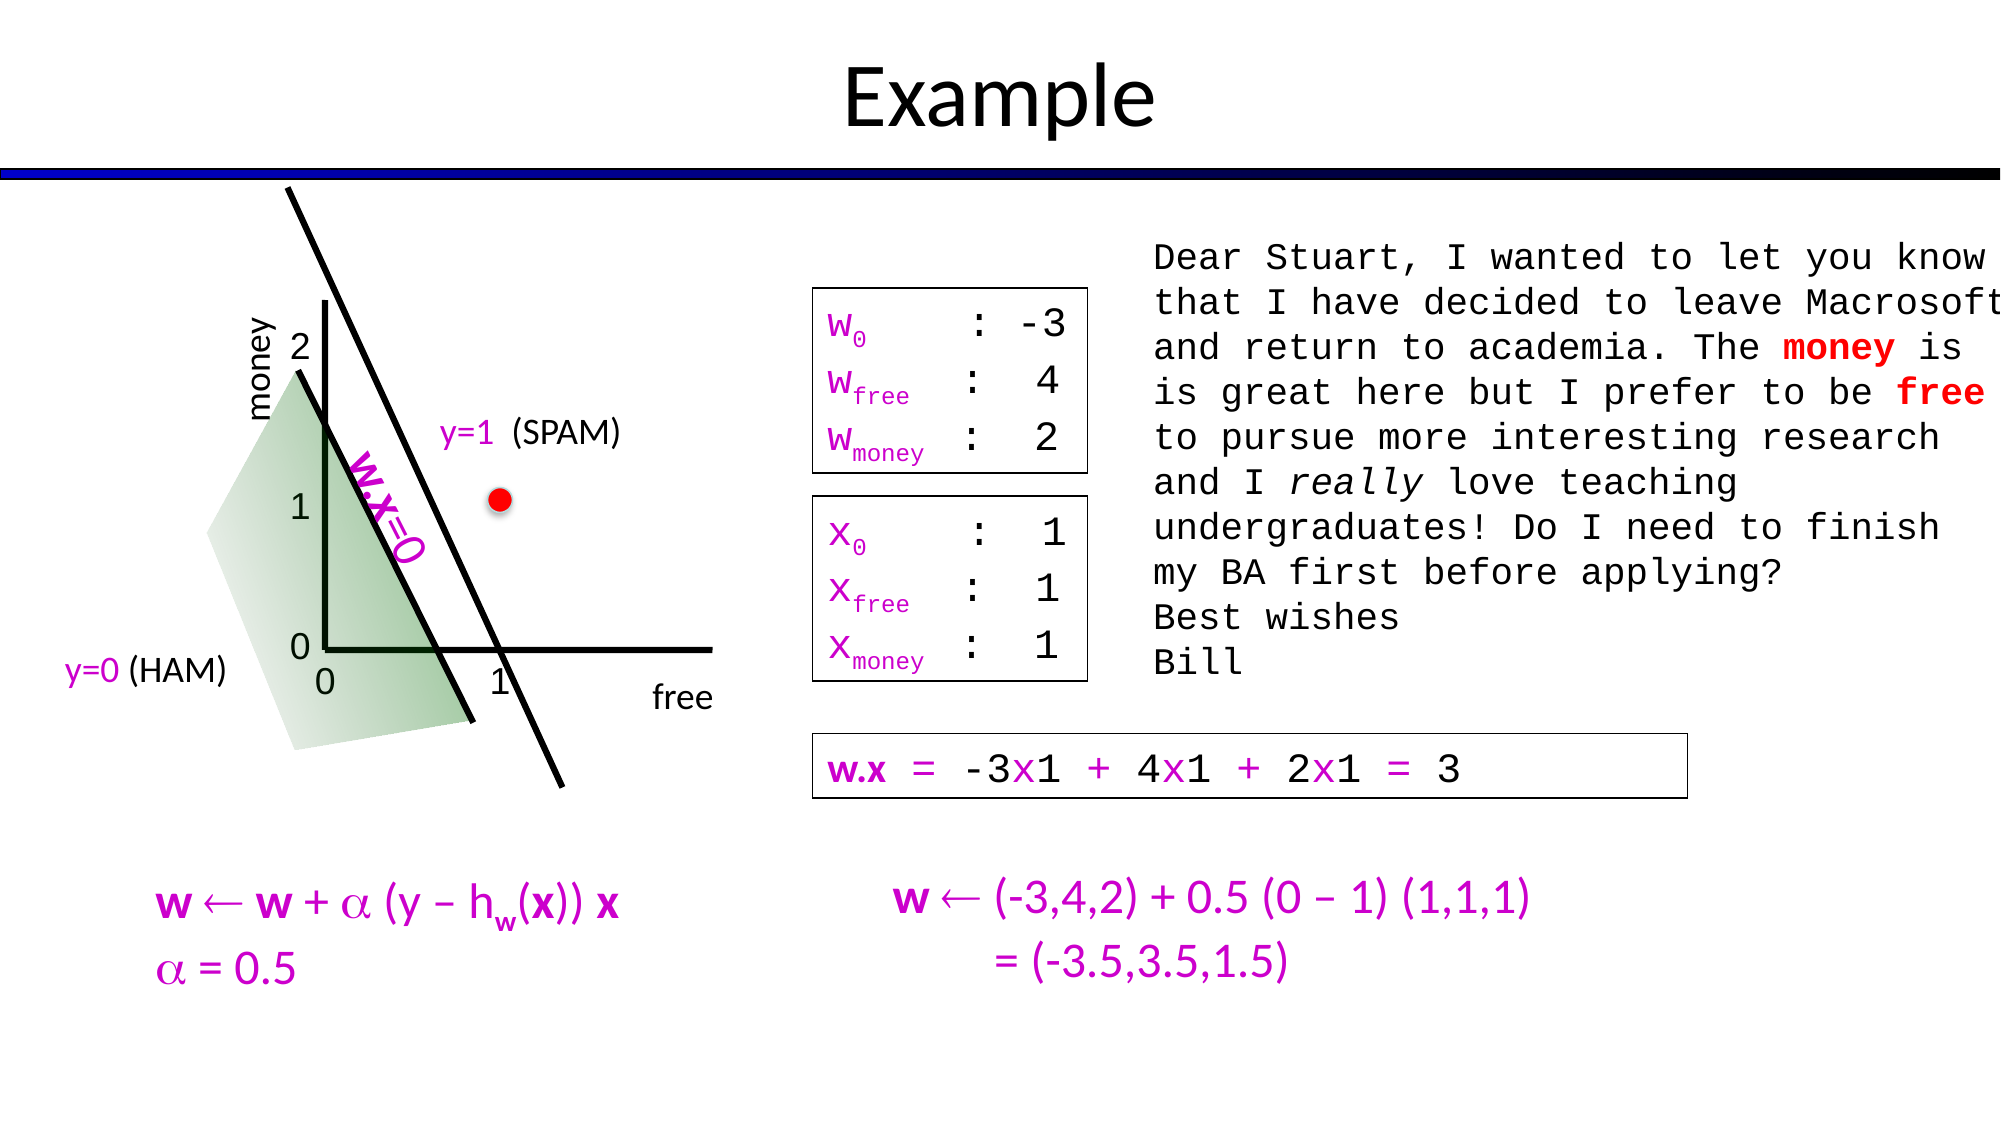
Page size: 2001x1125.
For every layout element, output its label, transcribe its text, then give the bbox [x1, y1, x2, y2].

title Example [0, 0, 2000, 184]
text_box w  (-3,4,2) + 0.5 (0 – 1) (1,1,1) = (-3.5,3.5,1.5) [812, 862, 1700, 996]
text_box Dear Stuart, I wanted to let you know that I have decided to leave Macrosoft and return to academia. The money is is great here but I prefer to be free to pursue more interesting research and I really love teaching undergraduates! Do I need to finish my BA first before applying? Best wishes Bill [1138, 224, 2000, 690]
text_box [49, 212, 863, 763]
text_box w0 : -3 wfree : 4 wmoney : 2 [866, 287, 1088, 474]
text_box w.x = -3x1 + 4x1 + 2x1 = 3 [812, 733, 1688, 799]
text_box w  w +  (y – hw(x)) x  = 0.5 [74, 862, 688, 1003]
text_box x0 : 1 xfree : 1 xmoney : 1 [866, 495, 1088, 682]
